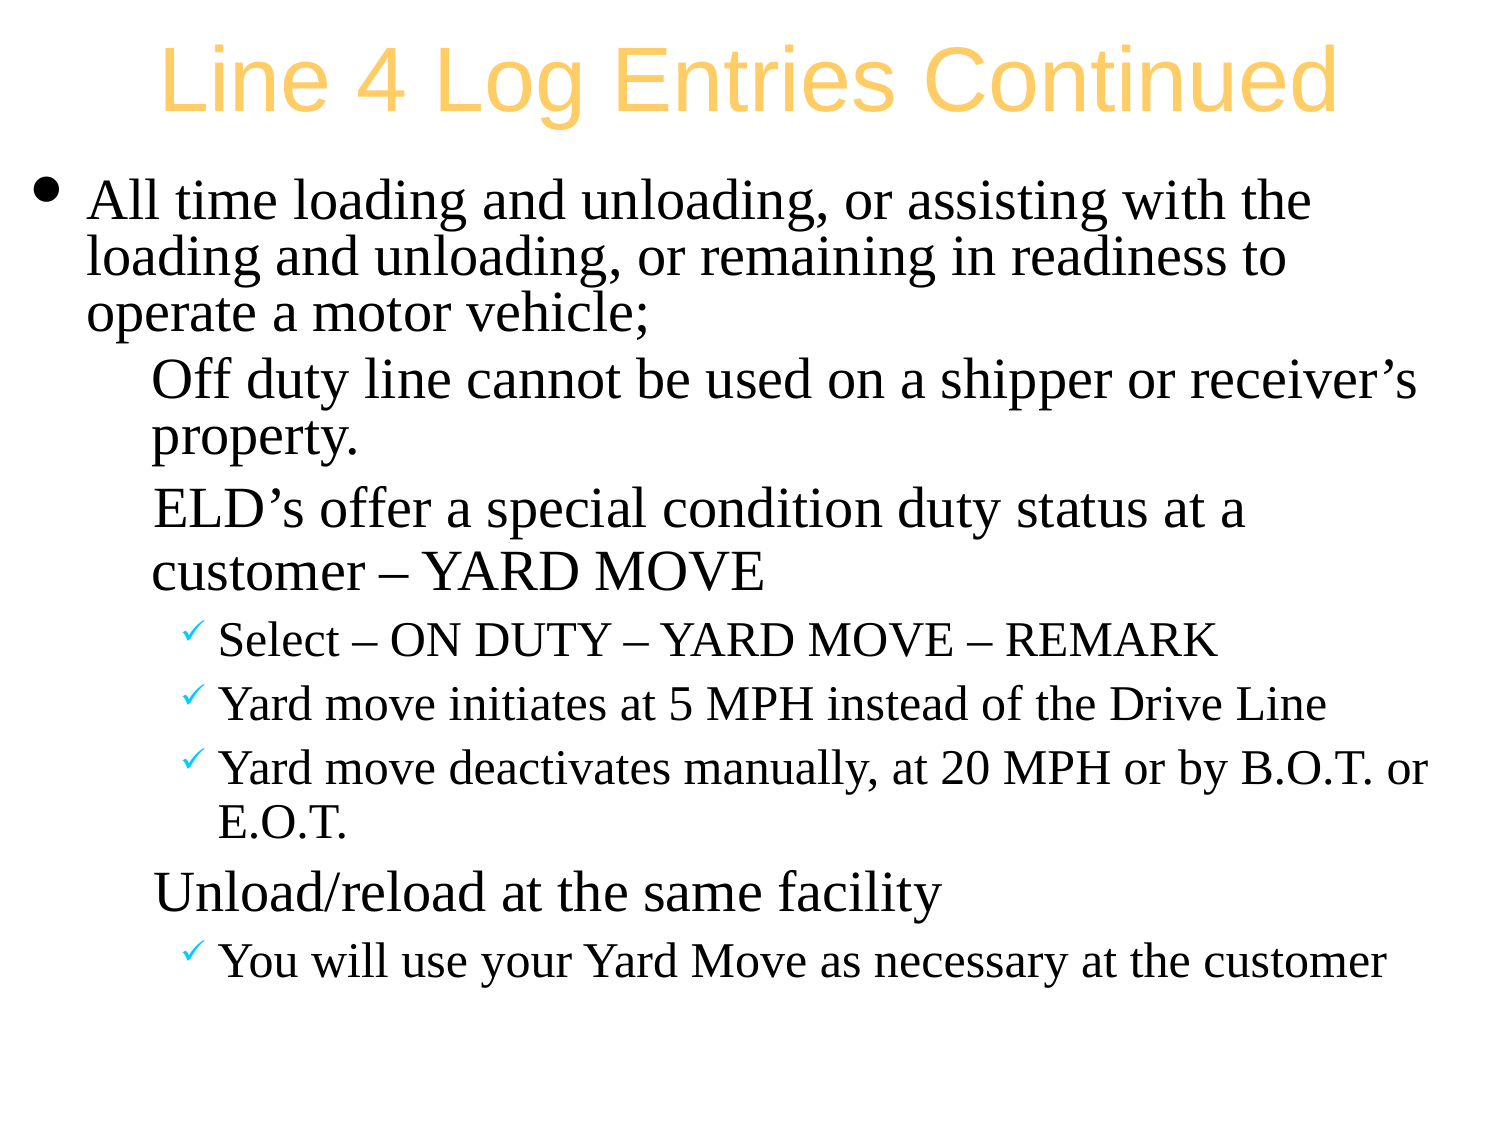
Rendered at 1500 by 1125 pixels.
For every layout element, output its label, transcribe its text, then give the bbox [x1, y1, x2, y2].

title Line 4 Log Entries Continued [87, 0, 1413, 150]
list All time loading and unloading, or assisting with the loading and unloading, or remaining in readiness to operate a motor vehicle; Off duty line cannot be used on a shipper or receiver’s property. ELD’s offer a special condition duty status at a customer – YARD MOVE Select – ON DUTY – YARD MOVE – REMARK Yard move initiates at 5 MPH instead of the Drive Line Yard move deactivates manually, at 20 MPH or by B.O.T. or E.O.T. Unload/reload at the same facility You will use your Yard Move as necessary at the customer [0, 166, 1500, 929]
